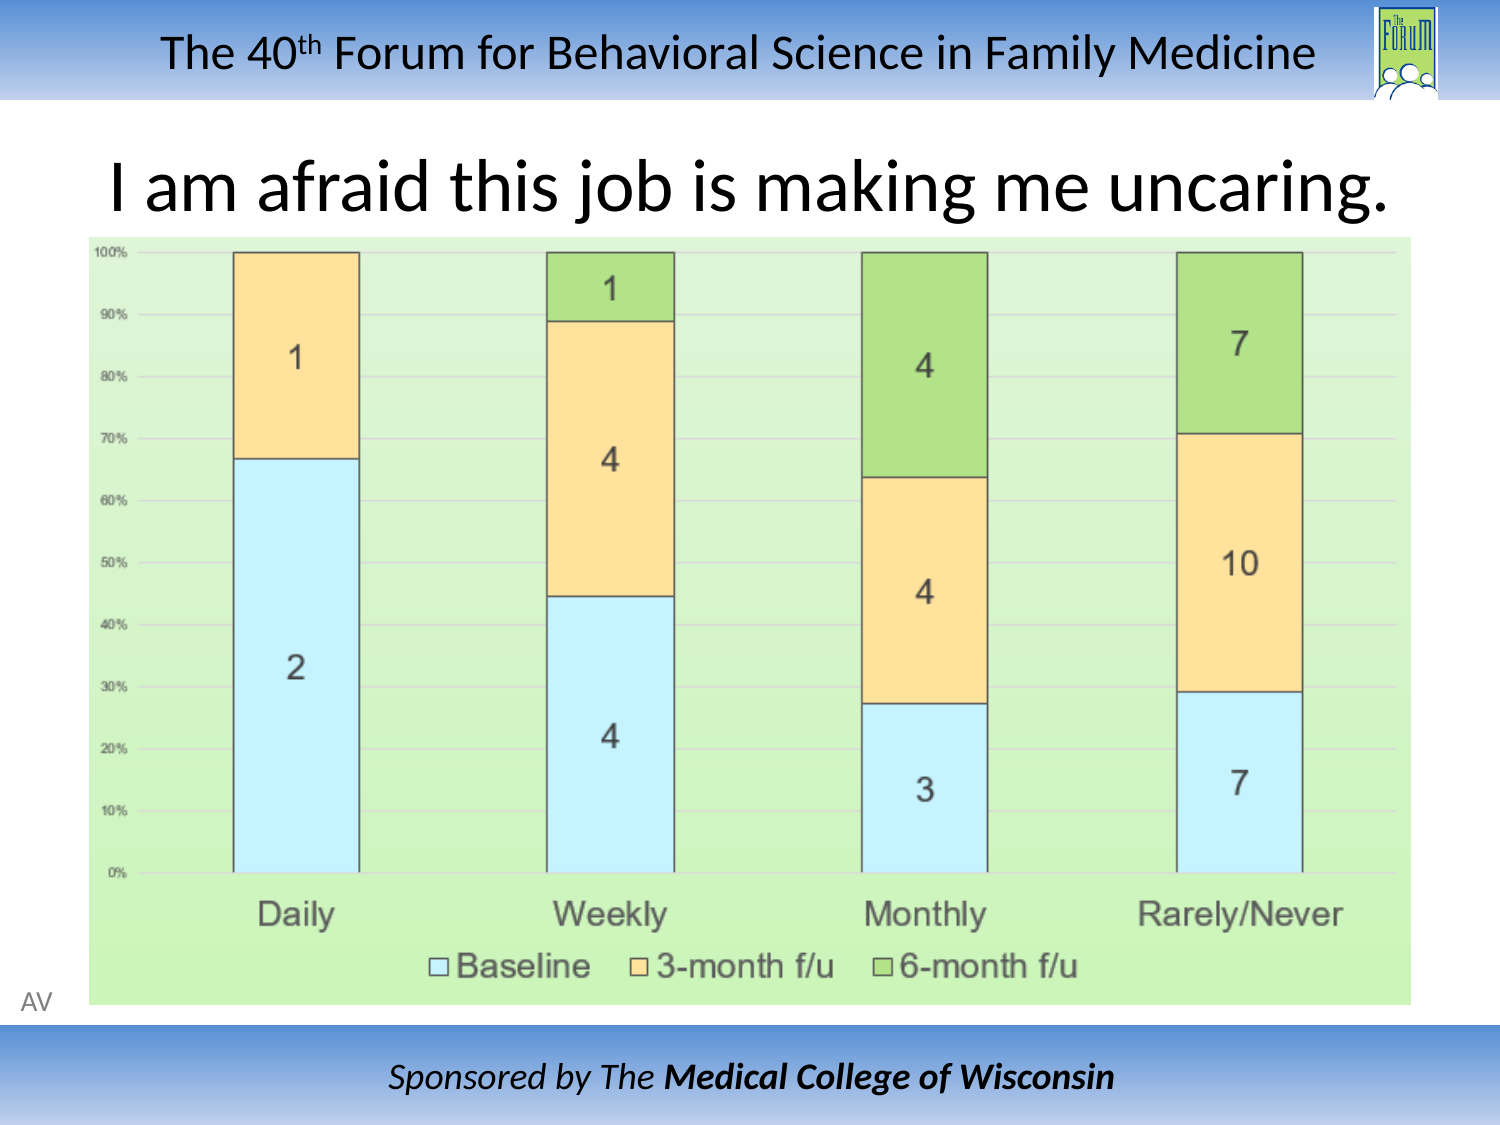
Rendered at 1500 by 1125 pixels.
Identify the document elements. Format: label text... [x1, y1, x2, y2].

picture [88, 237, 1411, 1005]
picture [1374, 7, 1438, 100]
text_box AV [5, 974, 88, 1025]
title I am afraid this job is making me uncaring. [75, 125, 1425, 238]
